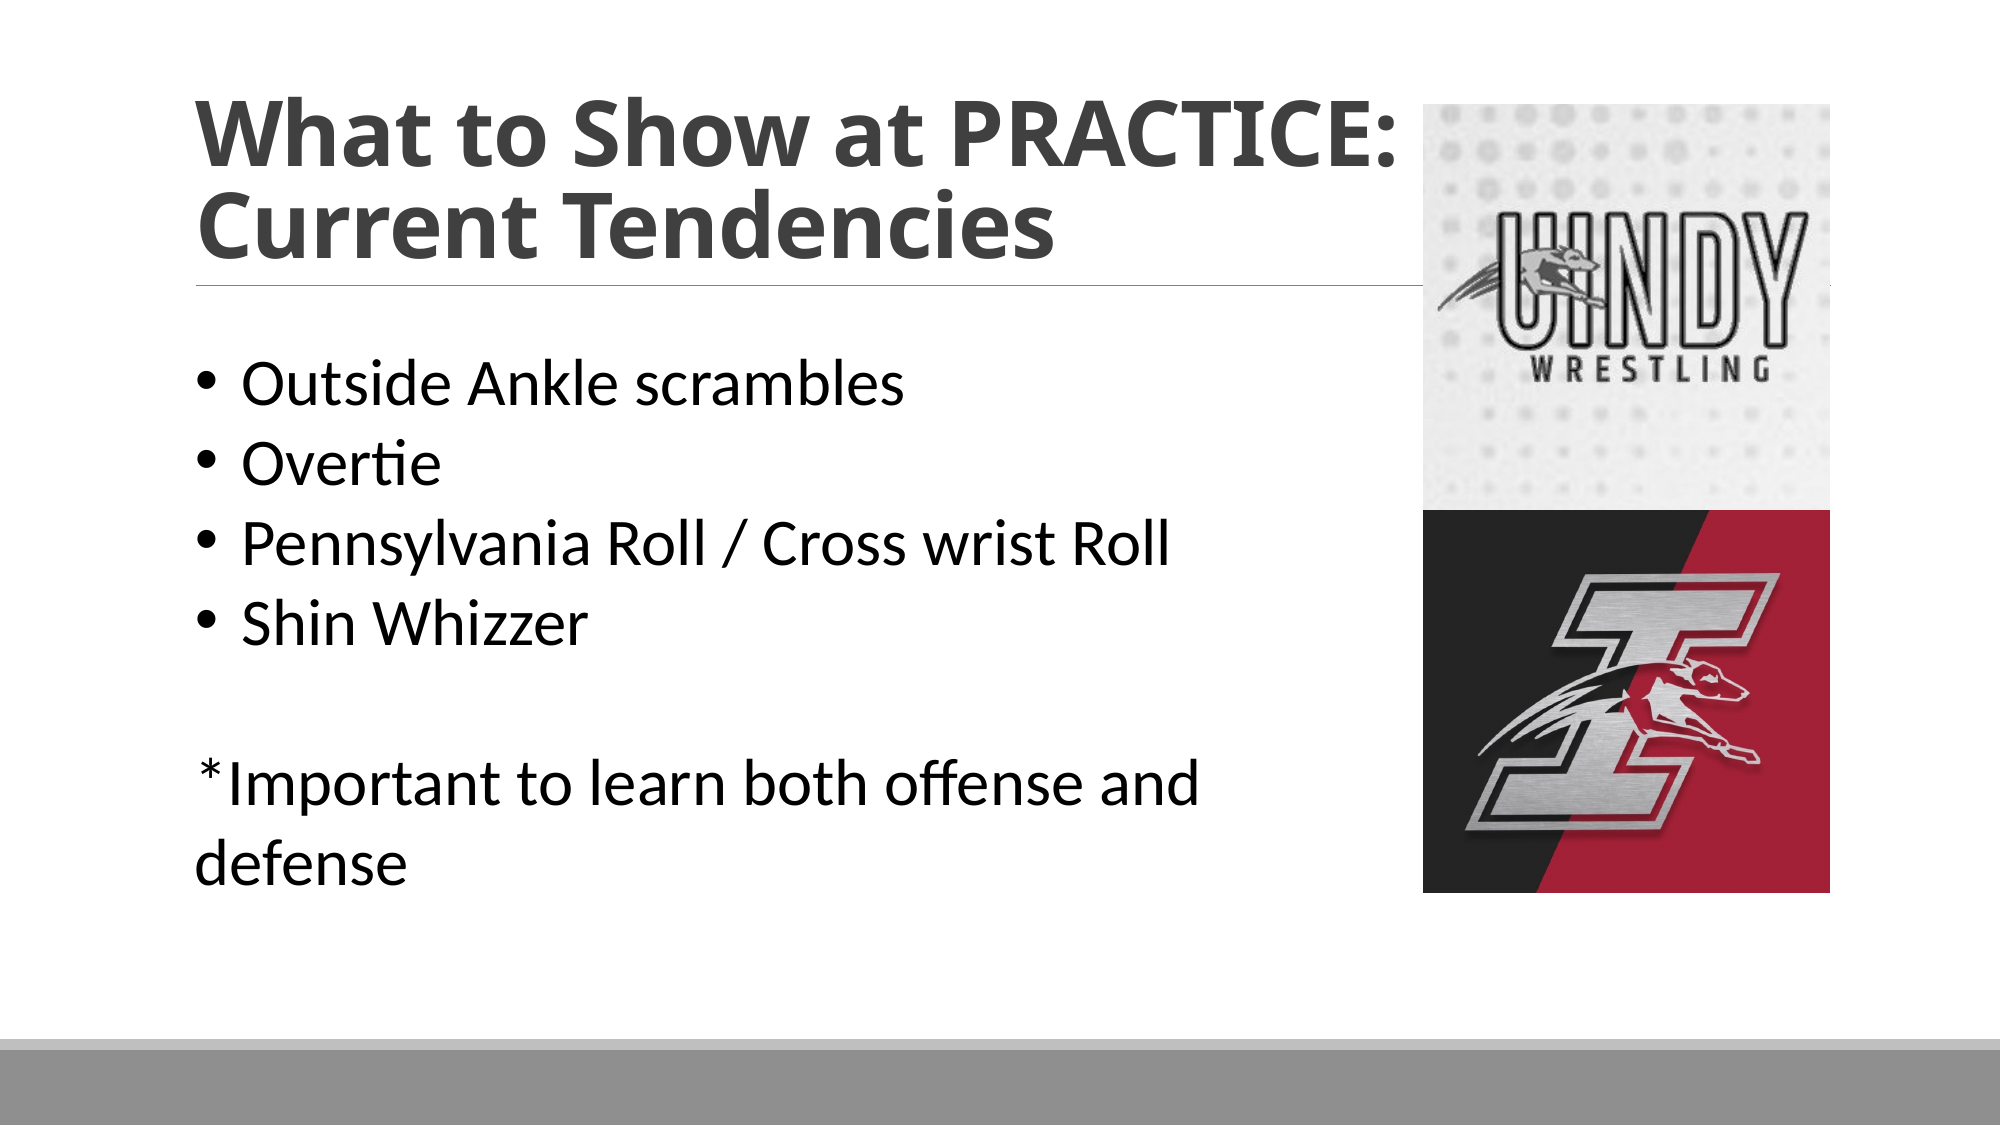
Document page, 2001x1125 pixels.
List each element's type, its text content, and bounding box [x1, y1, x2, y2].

text_box Outside Ankle scrambles Overtie Pennsylvania Roll / Cross wrist Roll Shin Whizzer *Important to learn both offense and defense [179, 331, 1360, 906]
picture [1423, 103, 1831, 893]
title What to Show at PRACTICE: Current Tendencies [180, 79, 1424, 285]
